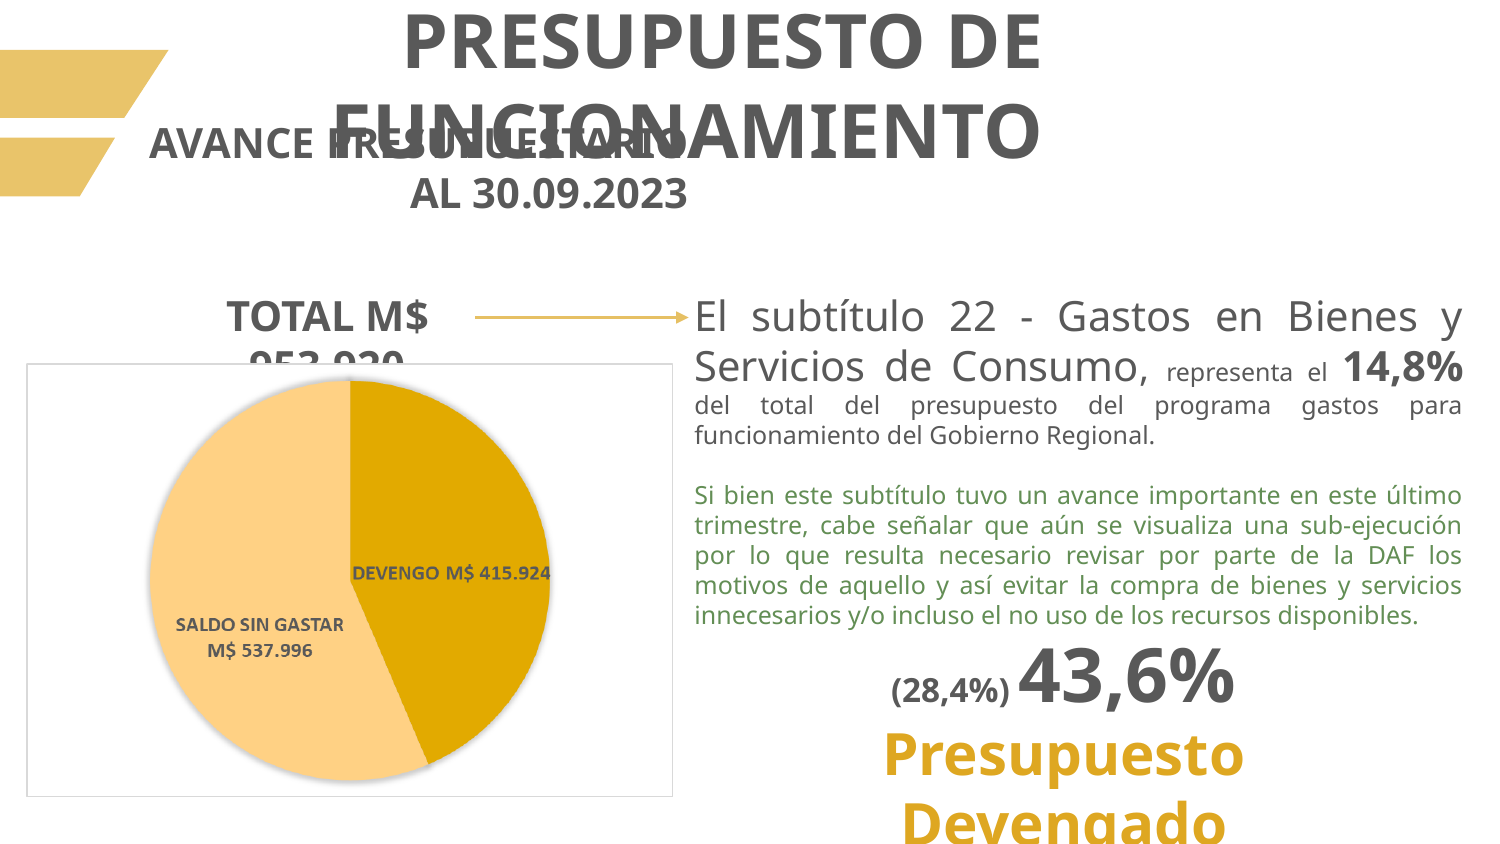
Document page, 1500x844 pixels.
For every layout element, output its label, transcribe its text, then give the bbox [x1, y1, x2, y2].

text_box PRESUPUESTO DE FUNCIONAMIENTO [124, 26, 1060, 142]
text_box [0, 135, 90, 199]
text_box AVANCE PRESUPUESTARIO AL 30.09.2023 [90, 109, 704, 225]
text_box El subtítulo 22 - Gastos en Bienes y Servicios de Consumo, representa el 14,8% del total del presupuesto del programa gastos para funcionamiento del Gobierno Regional. Si bien este subtítulo tuvo un avance importante en este último trimestre, cabe señalar que aún se visualiza una sub-ejecución por lo que resulta necesario revisar por parte de la DAF los motivos de aquello y así evitar la compra de bienes y servicios innecesarios y/o incluso el no uso de los recursos disponibles. [679, 282, 1479, 637]
text_box (28,4%) 43,6% Presupuesto Devengado [747, 619, 1380, 844]
text_box TOTAL M$ 953.920 [150, 282, 505, 361]
text_box [0, 47, 124, 120]
picture [26, 363, 673, 797]
